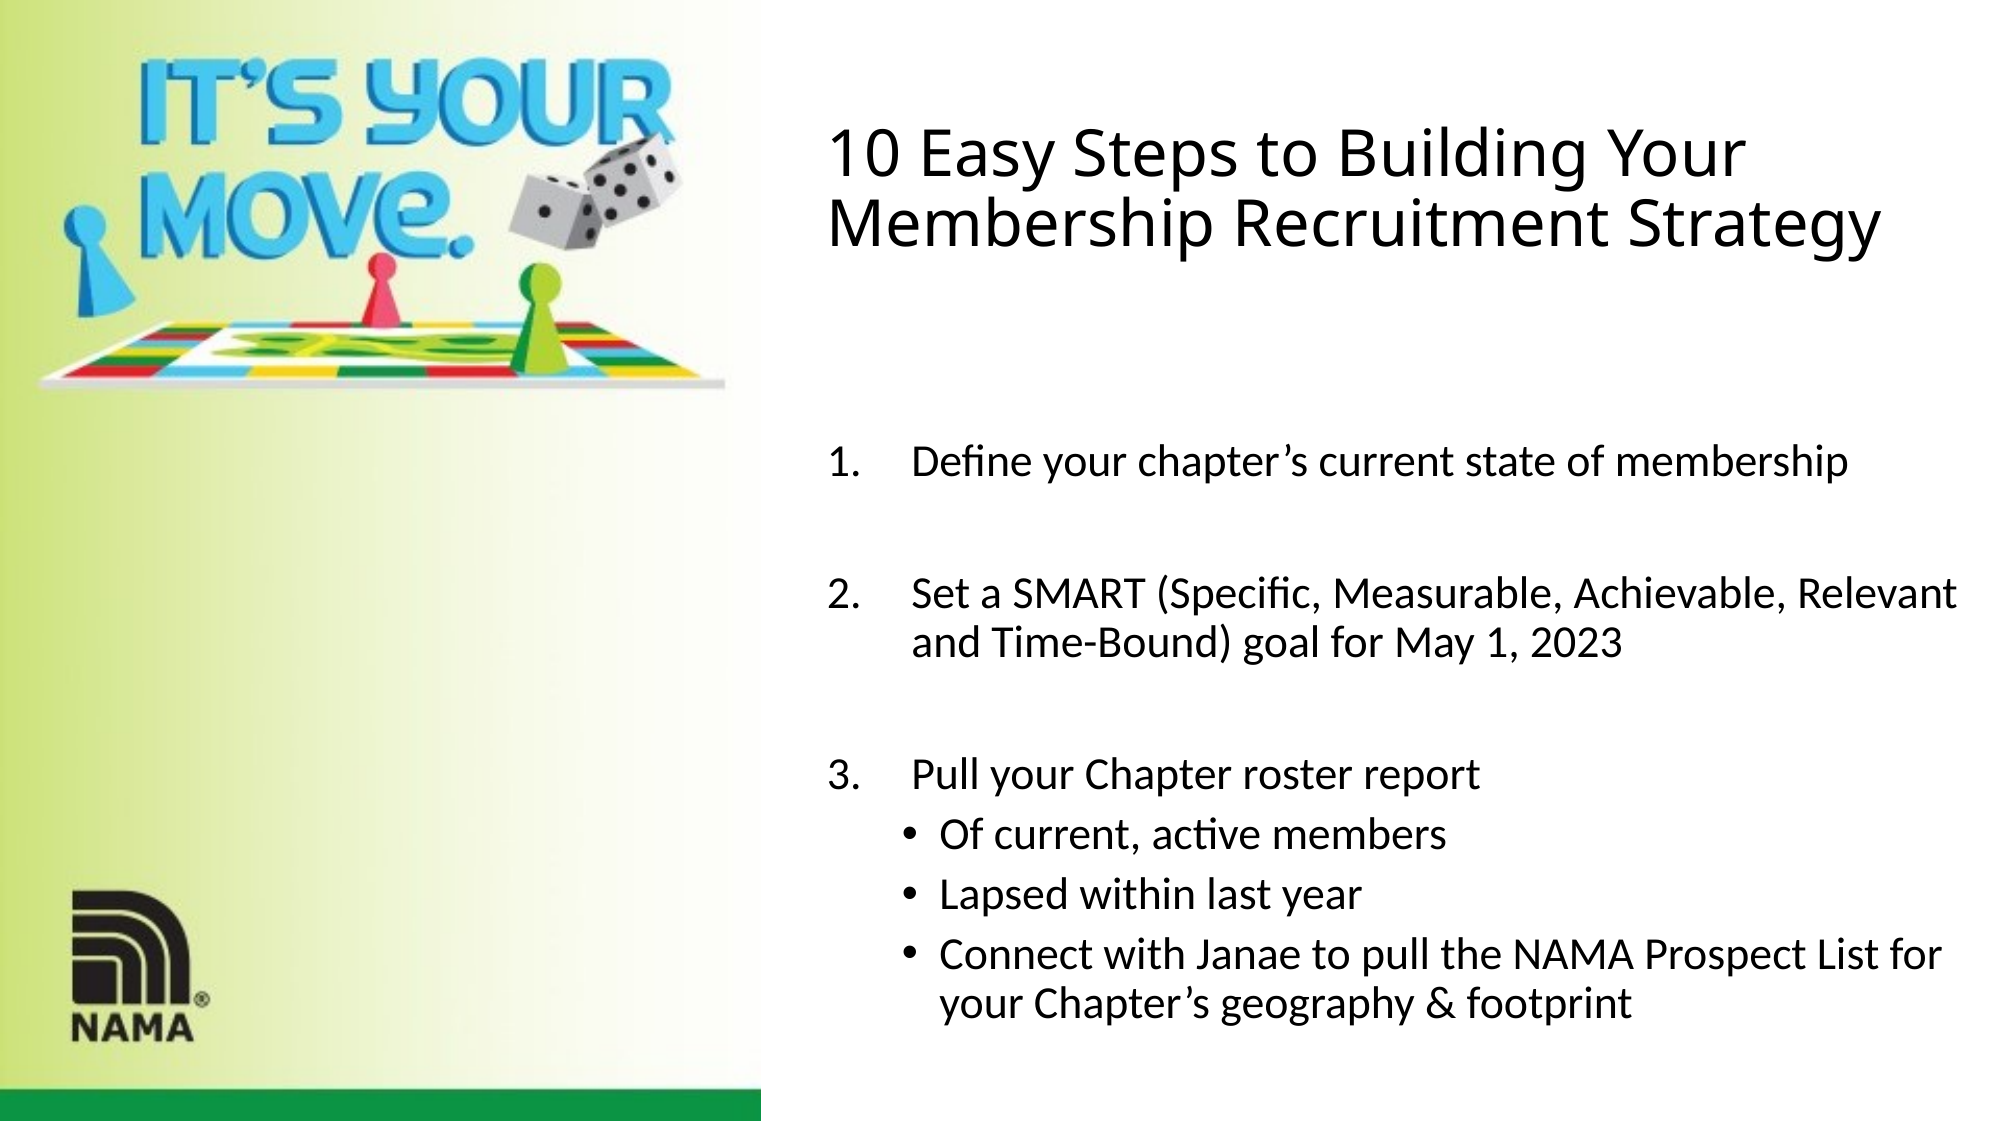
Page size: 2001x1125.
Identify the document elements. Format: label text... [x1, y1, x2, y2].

picture [0, 0, 761, 1121]
title 10 Easy Steps to Building Your Membership Recruitment Strategy [811, 82, 1904, 300]
list Define your chapter’s current state of membership Set a SMART (Specific, Measurable, Achievable, Relevant and Time-Bound) goal for May 1, 2023 Pull your Chapter roster report Of current, active members Lapsed within last year Connect with Janae to pull the NAMA Prospect List for your Chapter’s geography & footprint [811, 338, 1985, 1125]
